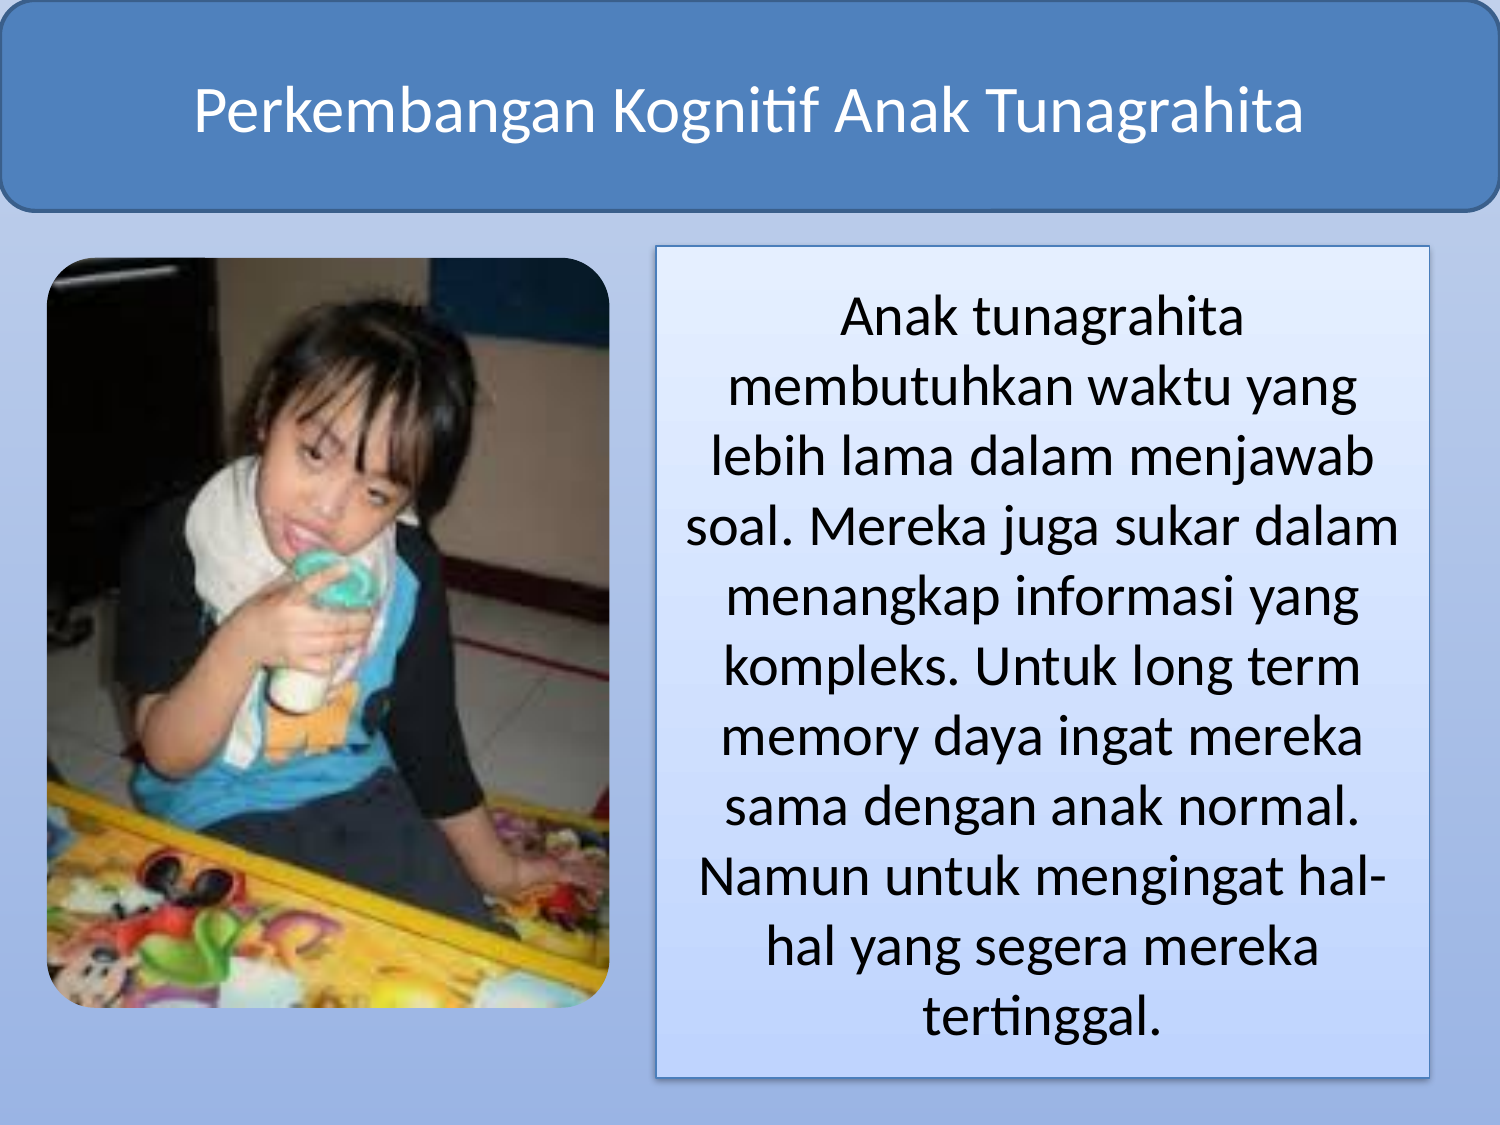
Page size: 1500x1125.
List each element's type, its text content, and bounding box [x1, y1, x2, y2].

text_box Anak tunagrahita membutuhkan waktu yang lebih lama dalam menjawab soal. Mereka juga sukar dalam menangkap informasi yang kompleks. Untuk long term memory daya ingat mereka sama dengan anak normal. Namun untuk mengingat hal-hal yang segera mereka tertinggal. [655, 245, 1430, 1079]
picture [46, 257, 610, 1008]
text_box Perkembangan Kognitif Anak Tunagrahita [0, 0, 1500, 213]
